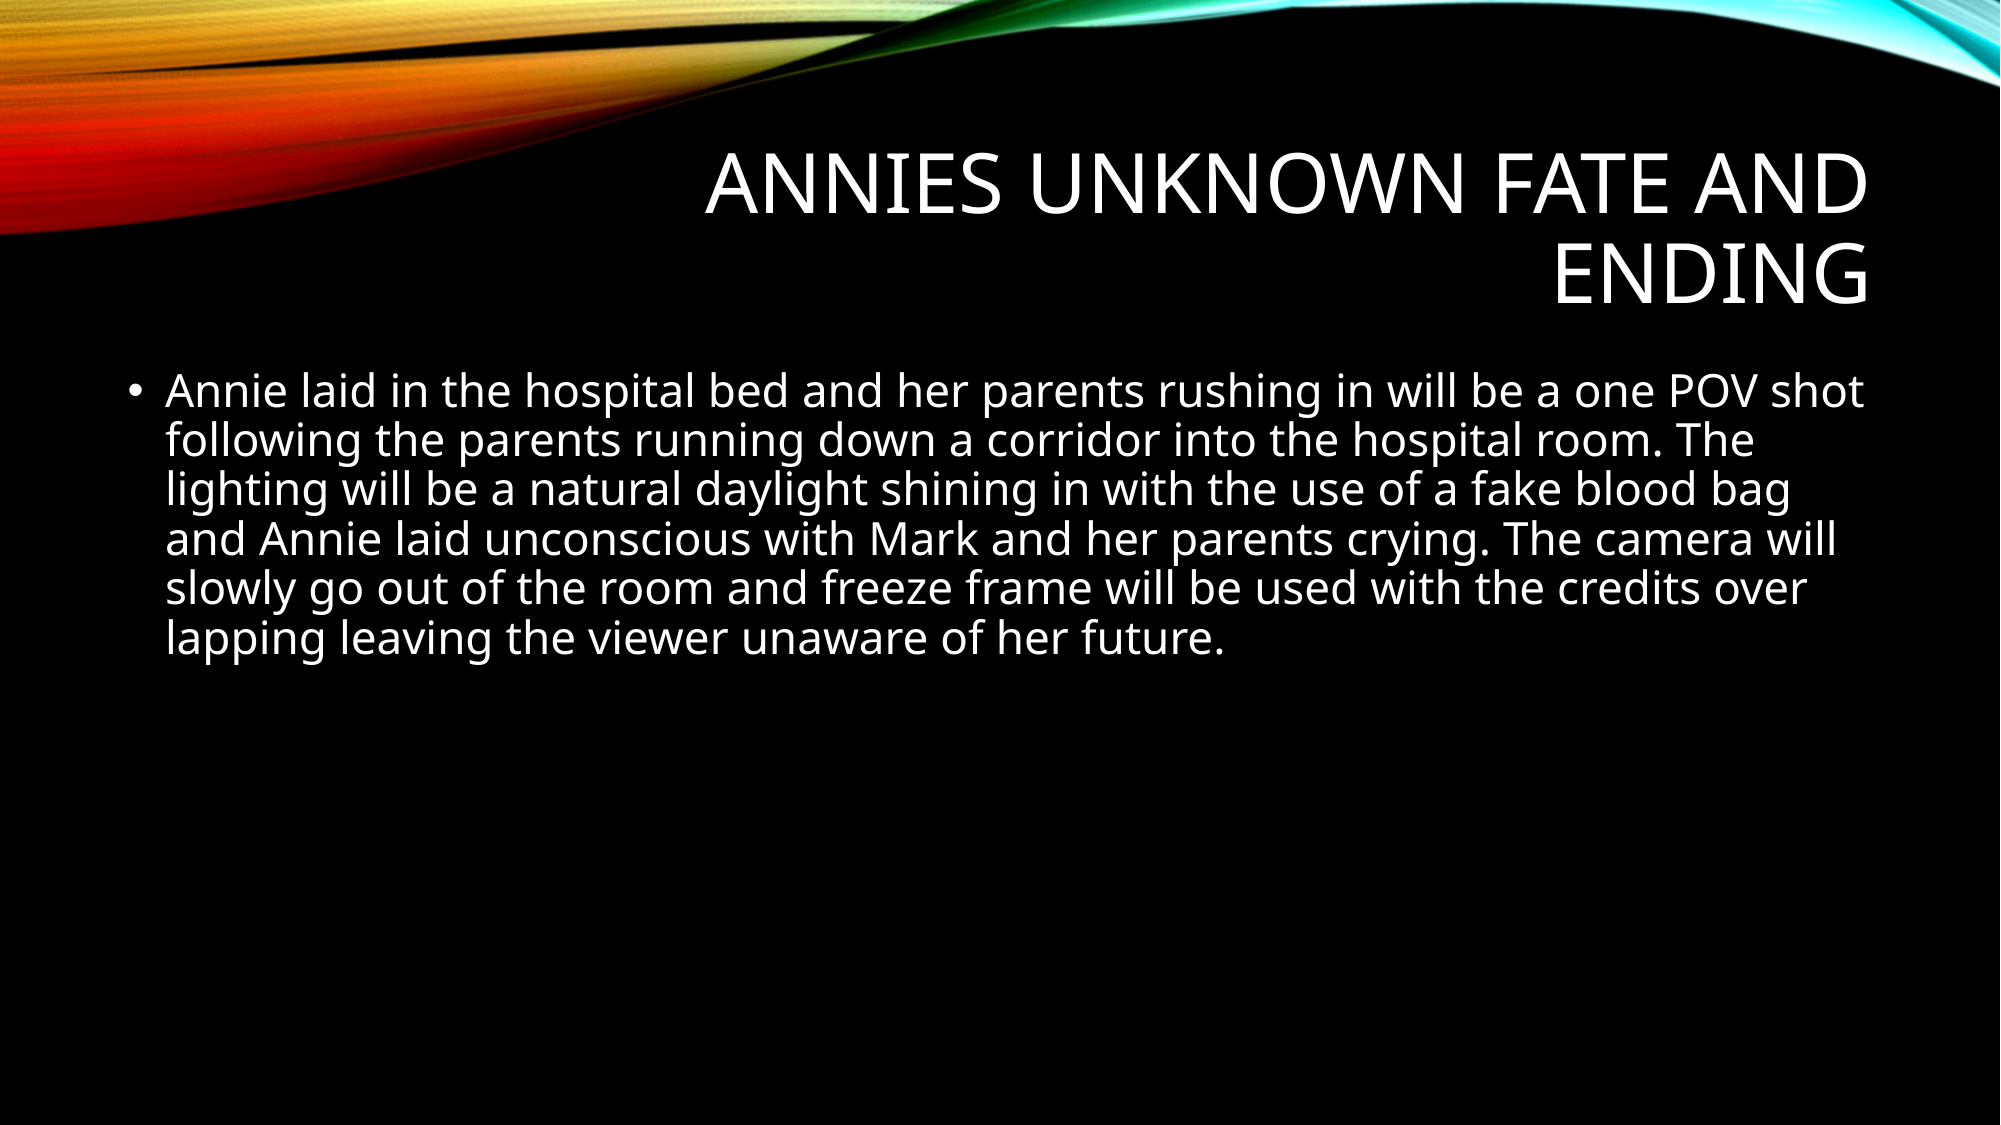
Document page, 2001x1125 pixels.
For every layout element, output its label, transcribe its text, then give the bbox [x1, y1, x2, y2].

title Annies unknown fate and ending [474, 125, 1888, 338]
list Annie laid in the hospital bed and her parents rushing in will be a one POV shot following the parents running down a corridor into the hospital room. The lighting will be a natural daylight shining in with the use of a fake blood bag and Annie laid unconscious with Mark and her parents crying. The camera will slowly go out of the room and freeze frame will be used with the credits over lapping leaving the viewer unaware of her future. [112, 360, 1888, 1021]
picture [0, 0, 2000, 237]
